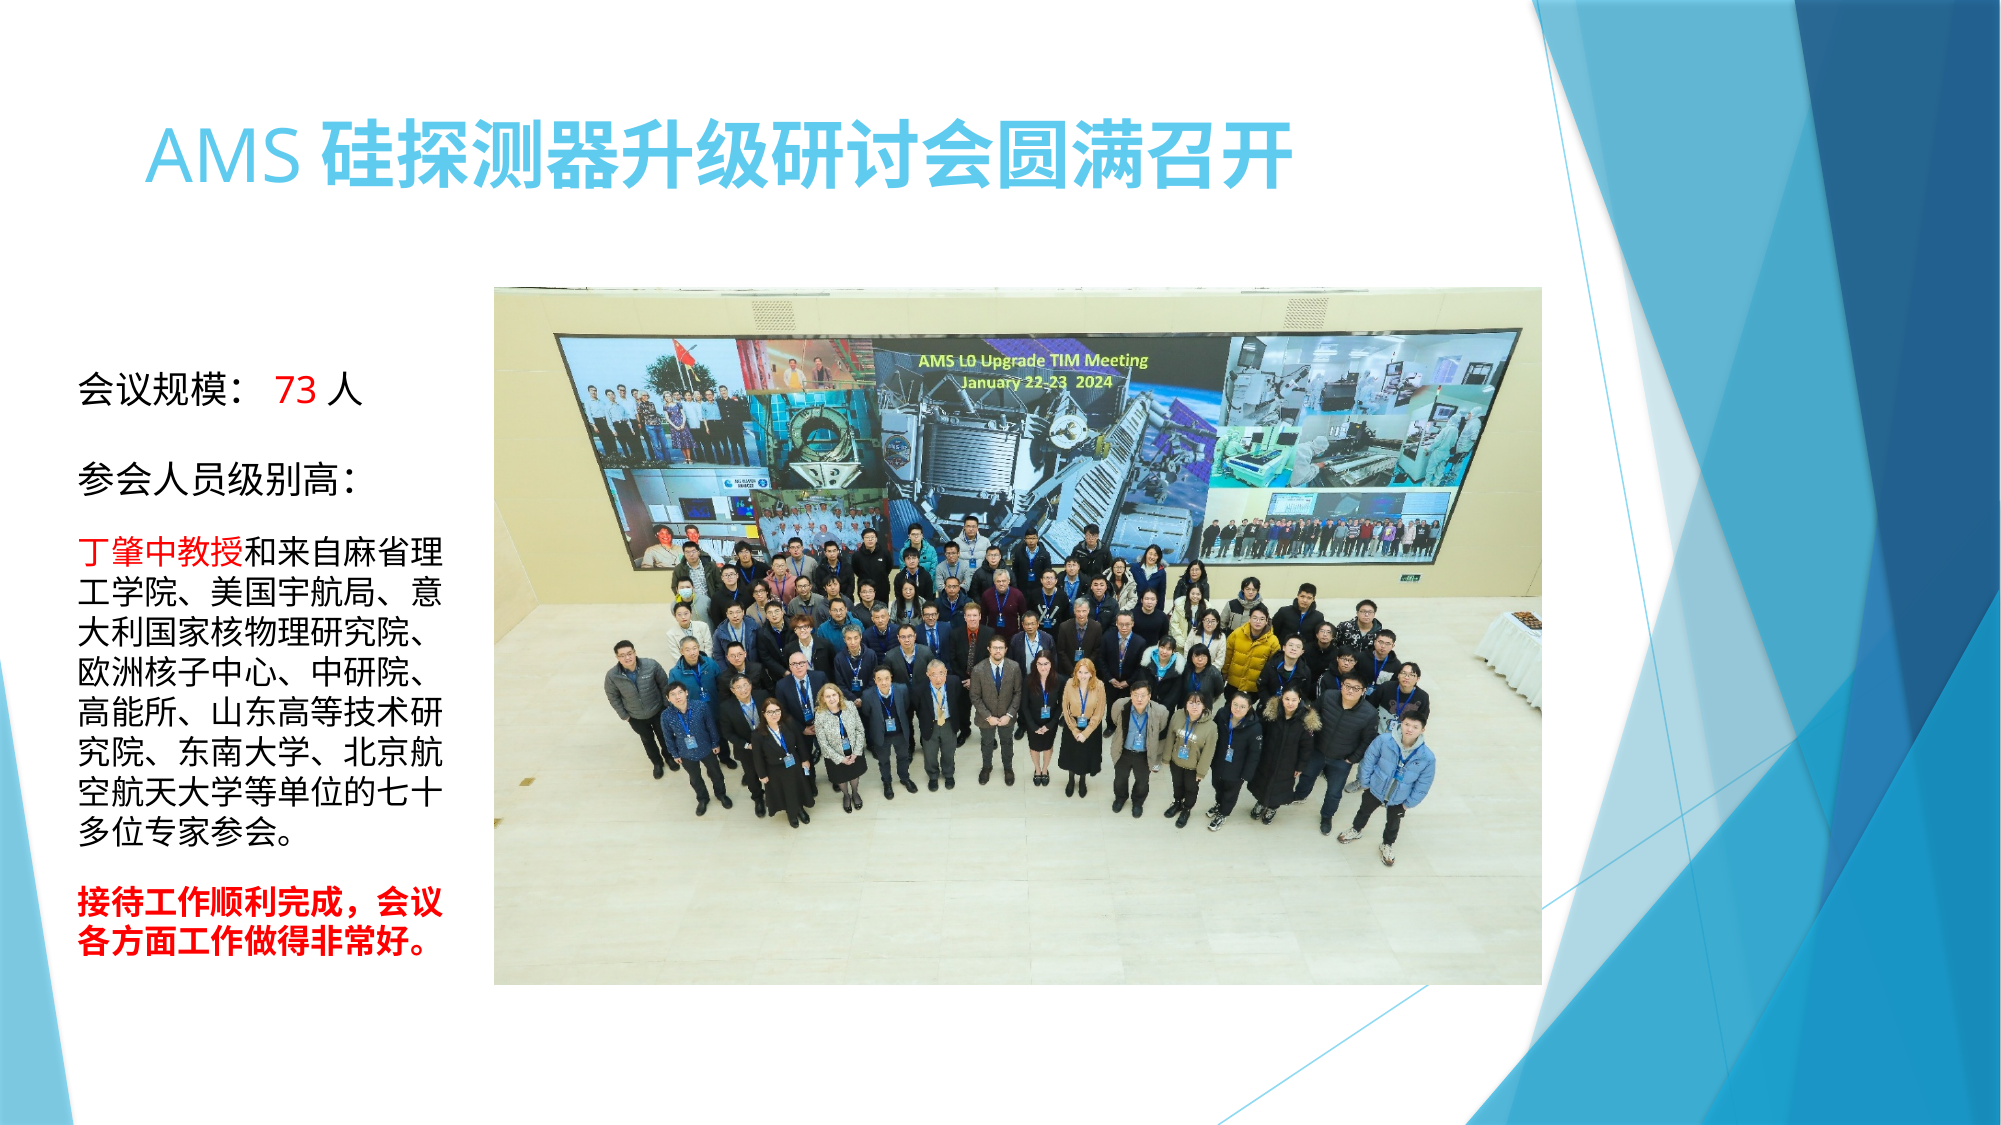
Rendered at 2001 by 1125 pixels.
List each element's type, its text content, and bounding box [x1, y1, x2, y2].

picture [494, 286, 1542, 986]
text_box 会议规模：73人 参会人员级别高： 丁肇中教授和来自麻省理工学院、美国宇航局、意大利国家核物理研究院、欧洲核子中心、中研院、高能所、山东高等技术研究院、东南大学、北京航空航天大学等单位的七十多位专家参会。 接待工作顺利完成，会议各方面工作做得非常好。 [63, 359, 461, 1058]
title AMS硅探测器升级研讨会圆满召开 [111, 99, 1522, 317]
